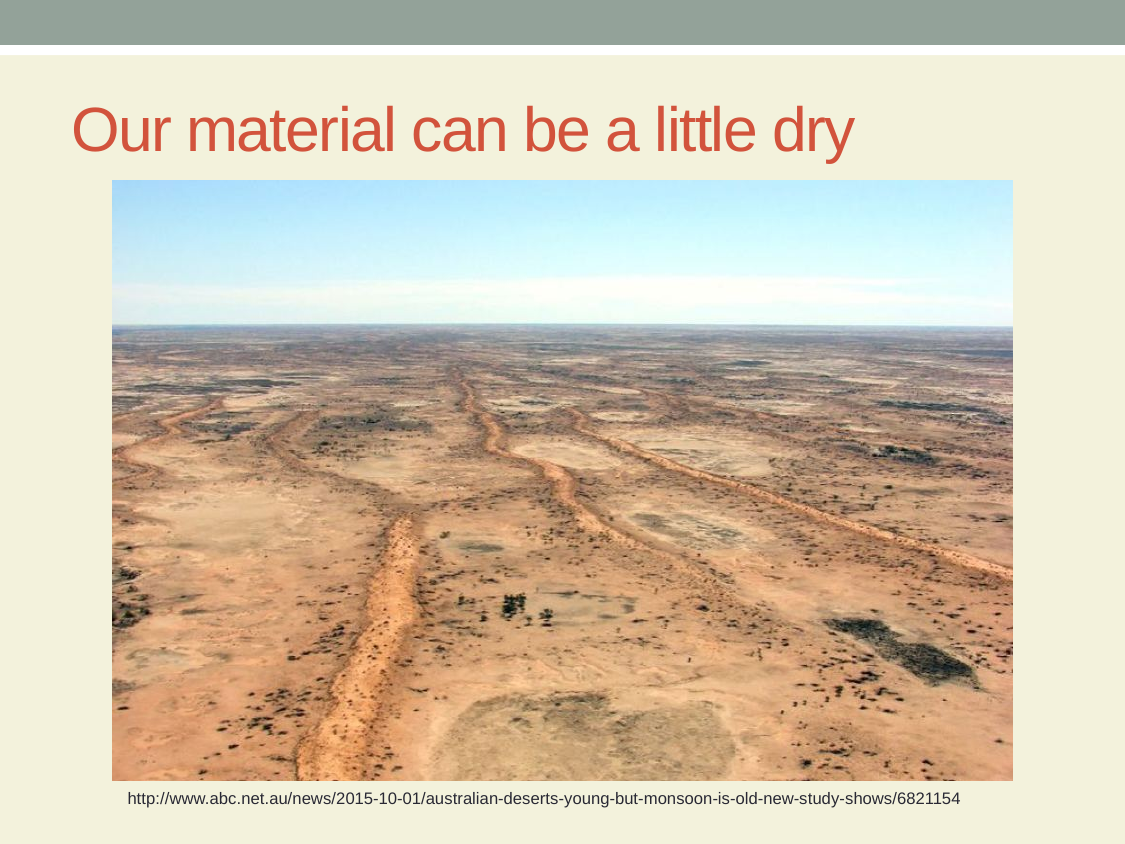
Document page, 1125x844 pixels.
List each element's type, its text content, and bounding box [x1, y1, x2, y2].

text_box http://www.abc.net.au/news/2015-10-01/australian-deserts-young-but-monsoon-is-old-new-study-shows/6821154 [112, 787, 1013, 816]
title Our material can be a little dry [56, 65, 1069, 188]
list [112, 180, 1013, 782]
